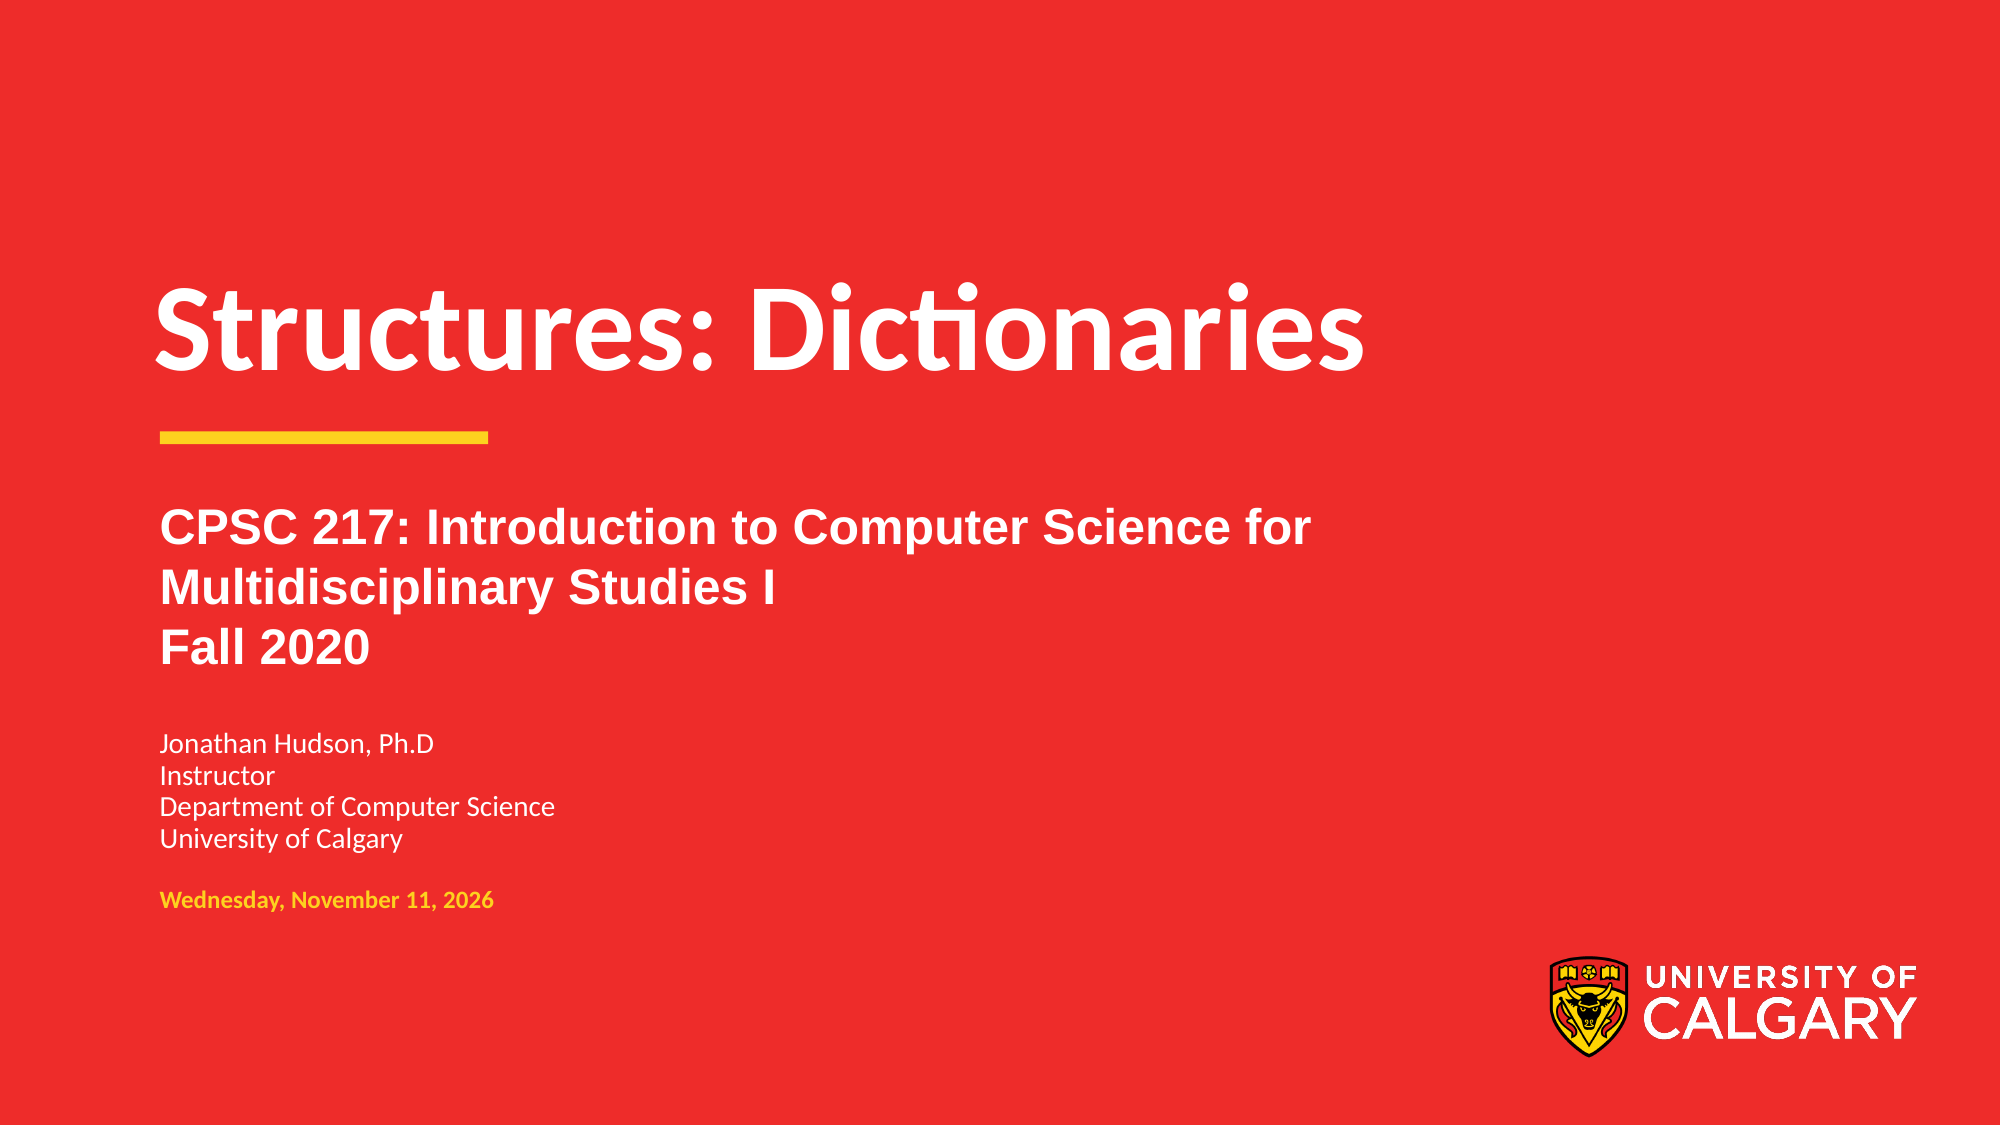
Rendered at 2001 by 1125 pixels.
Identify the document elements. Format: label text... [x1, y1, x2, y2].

list Jonathan Hudson, Ph.D Instructor Department of Computer Science University of Calgary [144, 706, 1366, 862]
picture [1508, 924, 1958, 1080]
list Tuesday, September 8, 2020 [144, 879, 1366, 923]
subtitle CPSC 217: Introduction to Computer Science for Multidisciplinary Studies I Fall 2020 [144, 486, 1645, 619]
title Structures: Dictionaries [138, 86, 1639, 405]
